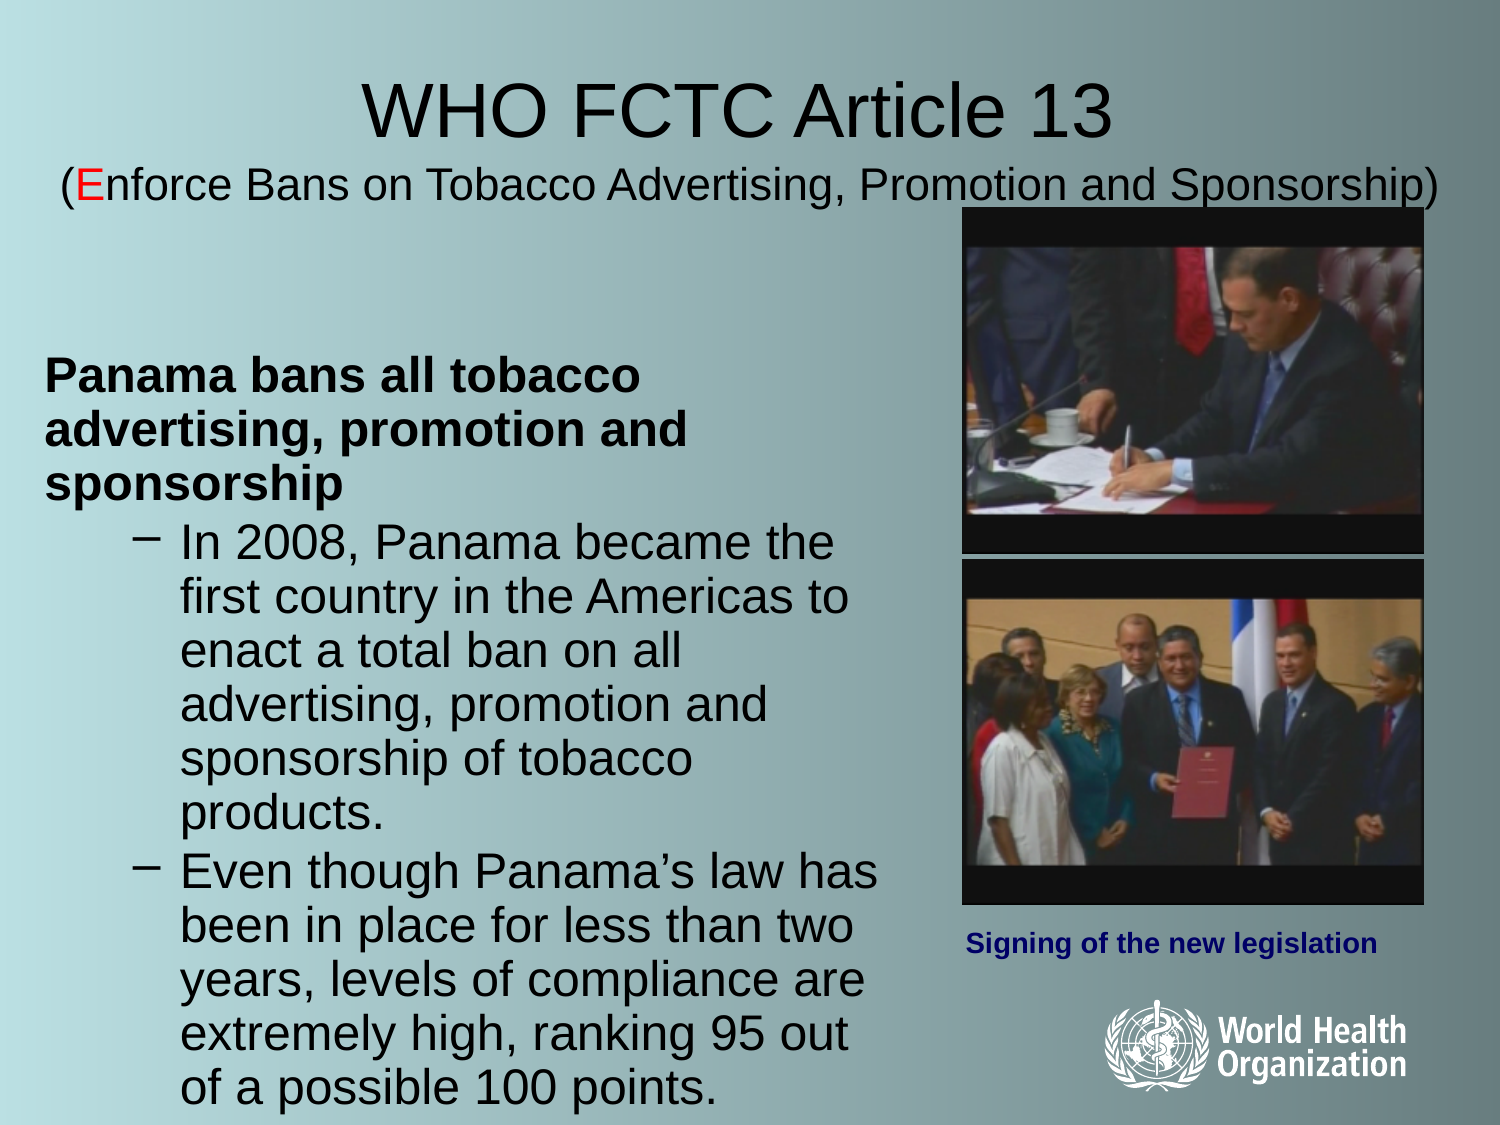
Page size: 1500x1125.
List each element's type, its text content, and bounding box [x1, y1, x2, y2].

list Panama bans all tobacco advertising, promotion and sponsorship In 2008, Panama became the first country in the Americas to enact a total ban on all advertising, promotion and sponsorship of tobacco products. Even though Panama’s law has been in place for less than two years, levels of compliance are extremely high, ranking 95 out of a possible 100 points. [29, 267, 904, 1012]
picture [962, 207, 1424, 554]
picture [962, 559, 1424, 905]
text_box Signing of the new legislation [950, 916, 1448, 967]
title WHO FCTC Article 13 (Enforce Bans on Tobacco Advertising, Promotion and Sponsorship) [0, 45, 1500, 219]
